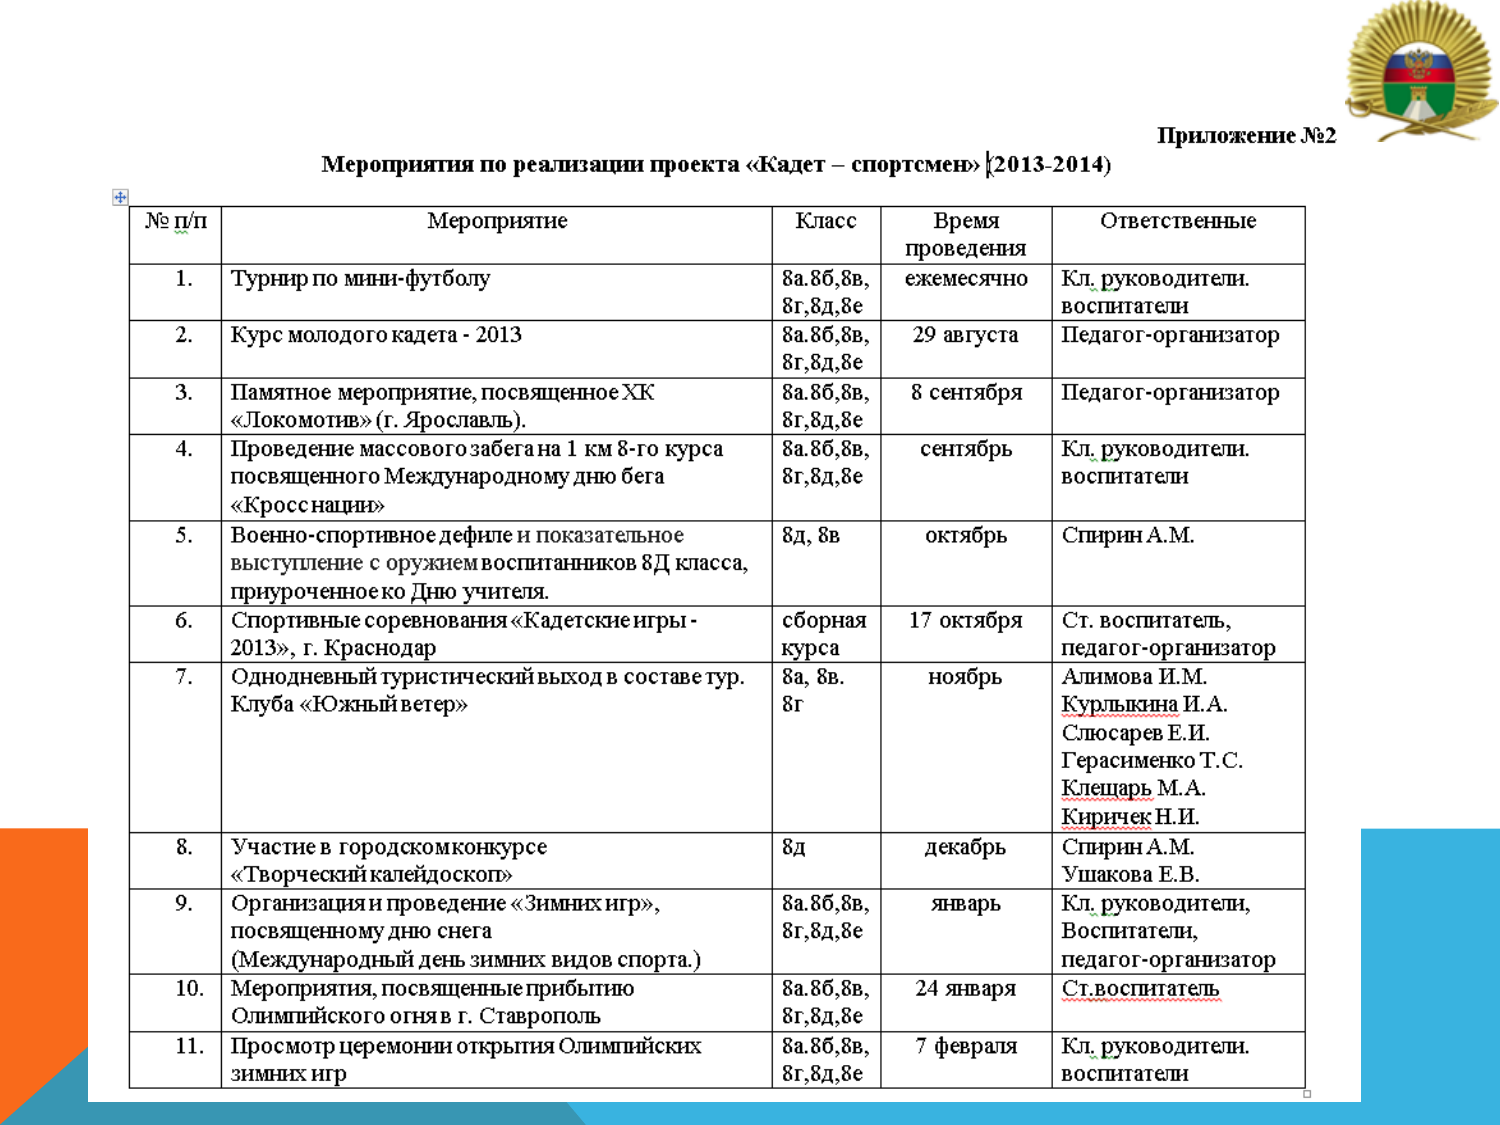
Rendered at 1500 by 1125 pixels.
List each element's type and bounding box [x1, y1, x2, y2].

picture [1345, 0, 1500, 143]
list [88, 113, 1362, 1102]
